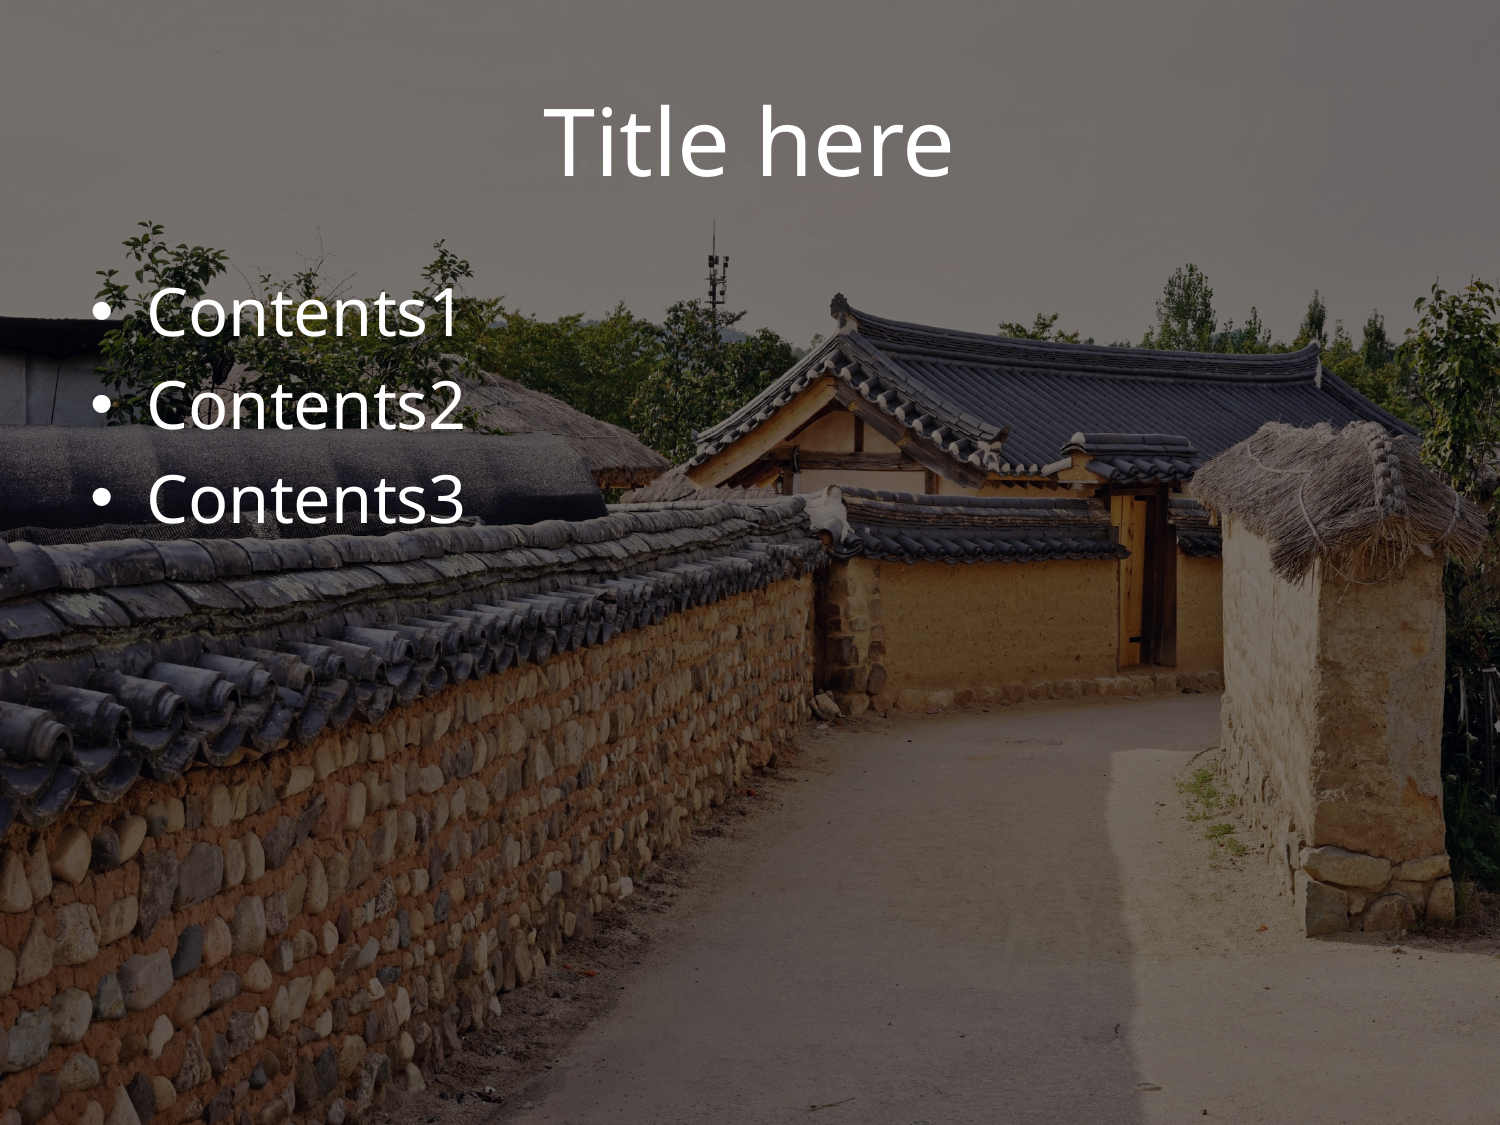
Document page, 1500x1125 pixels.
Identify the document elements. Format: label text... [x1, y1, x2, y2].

list Contents1 Contents2 Contents3 [75, 262, 1425, 1005]
text_box [0, 0, 1500, 1125]
title Title here [75, 45, 1425, 233]
